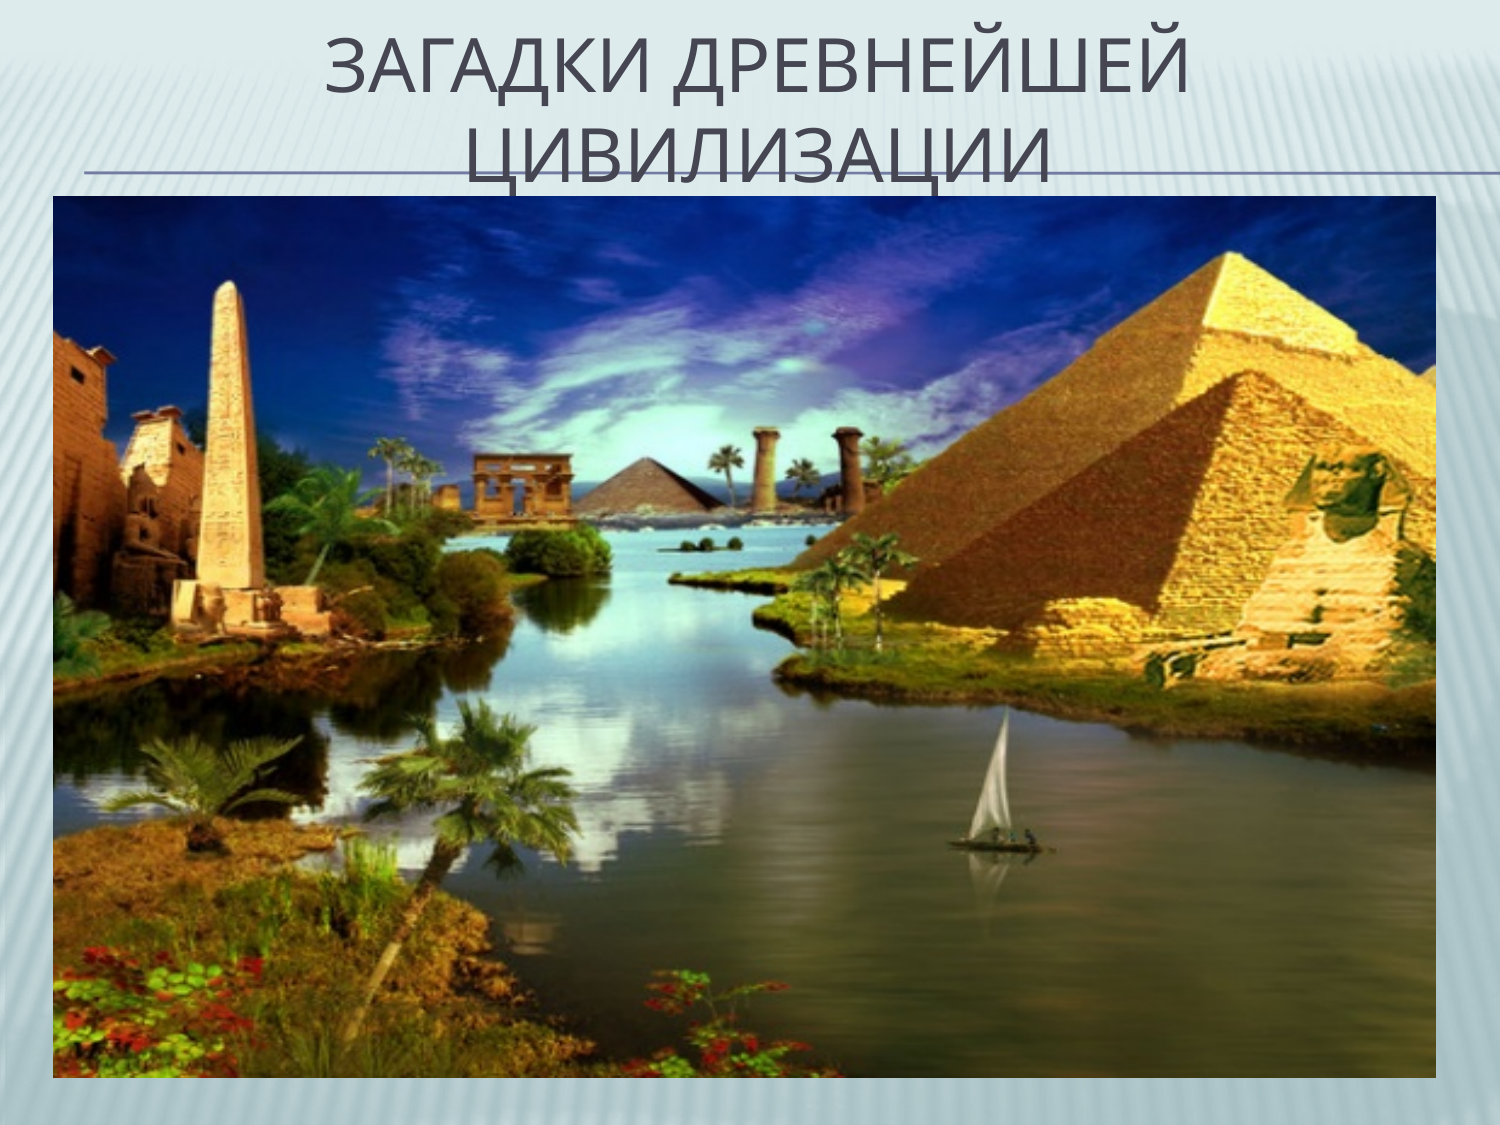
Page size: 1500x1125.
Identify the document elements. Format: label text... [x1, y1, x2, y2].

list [52, 195, 1436, 1078]
title Загадки древнейшей цивилизации [46, 19, 1472, 197]
